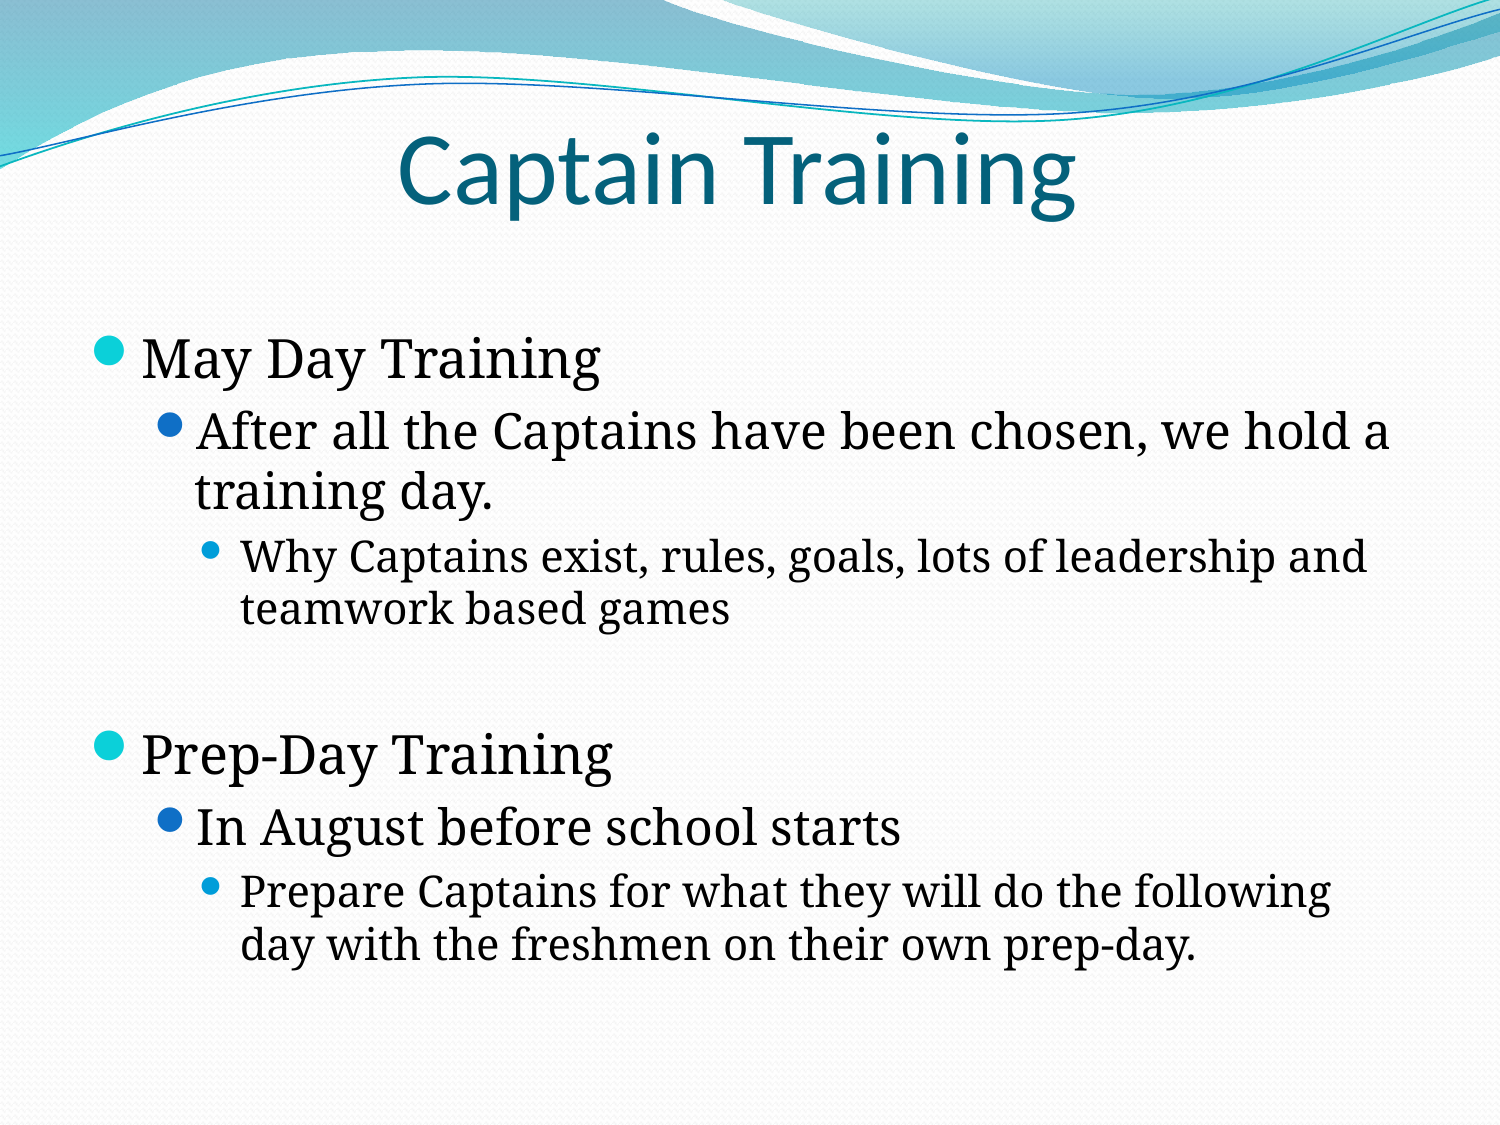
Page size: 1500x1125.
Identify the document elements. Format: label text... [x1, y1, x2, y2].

list May Day Training After all the Captains have been chosen, we hold a training day. Why Captains exist, rules, goals, lots of leadership and teamwork based games Prep-Day Training In August before school starts Prepare Captains for what they will do the following day with the freshmen on their own prep-day. [75, 317, 1425, 1038]
title Captain Training [75, 37, 1425, 225]
